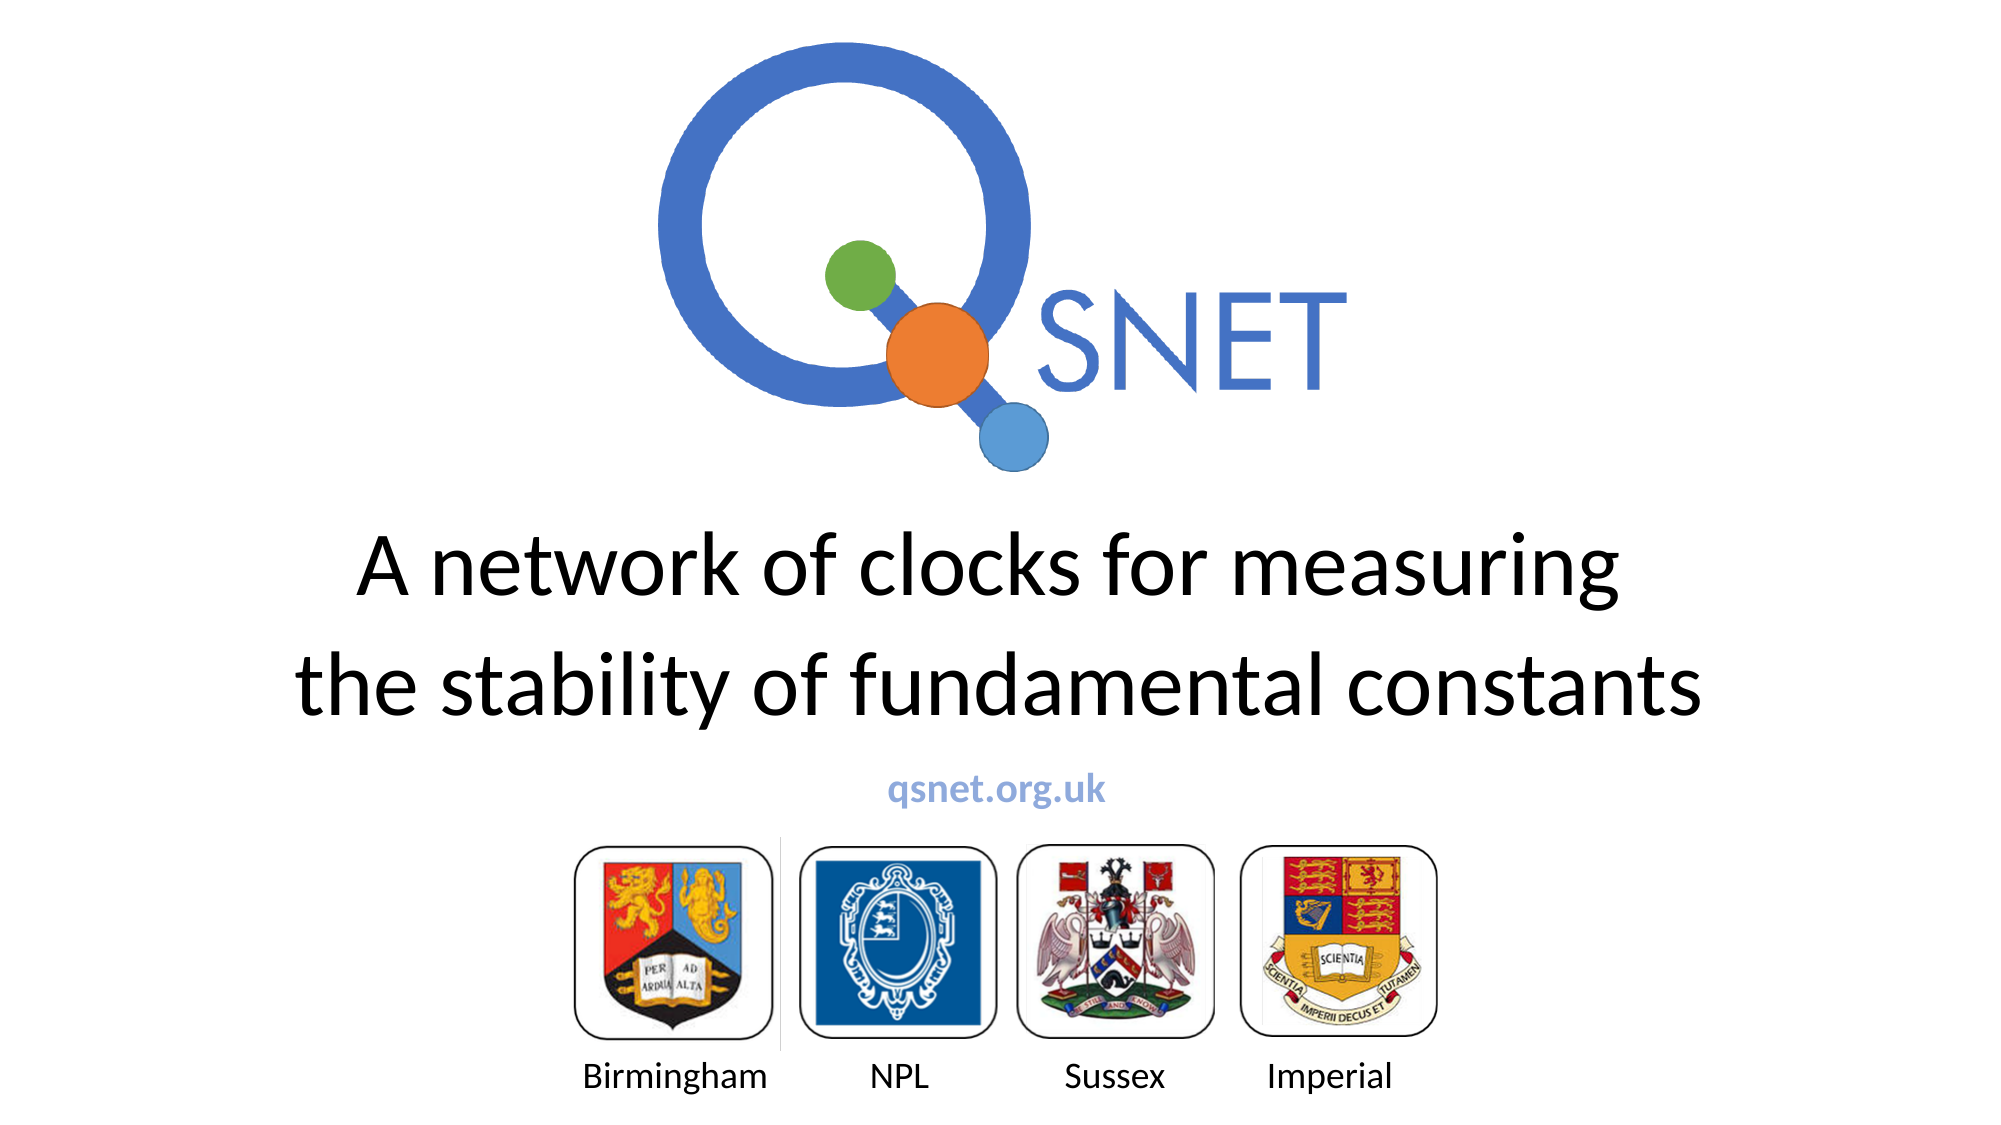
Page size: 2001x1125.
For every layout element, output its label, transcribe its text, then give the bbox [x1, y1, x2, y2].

subtitle A network of clocks for measuring the stability of fundamental constants [249, 508, 1750, 781]
text_box qsnet.org.uk [872, 753, 1128, 819]
text_box Birmingham NPL Sussex Imperial [567, 1043, 1591, 1104]
picture [567, 834, 1438, 1051]
picture [648, 20, 1351, 483]
